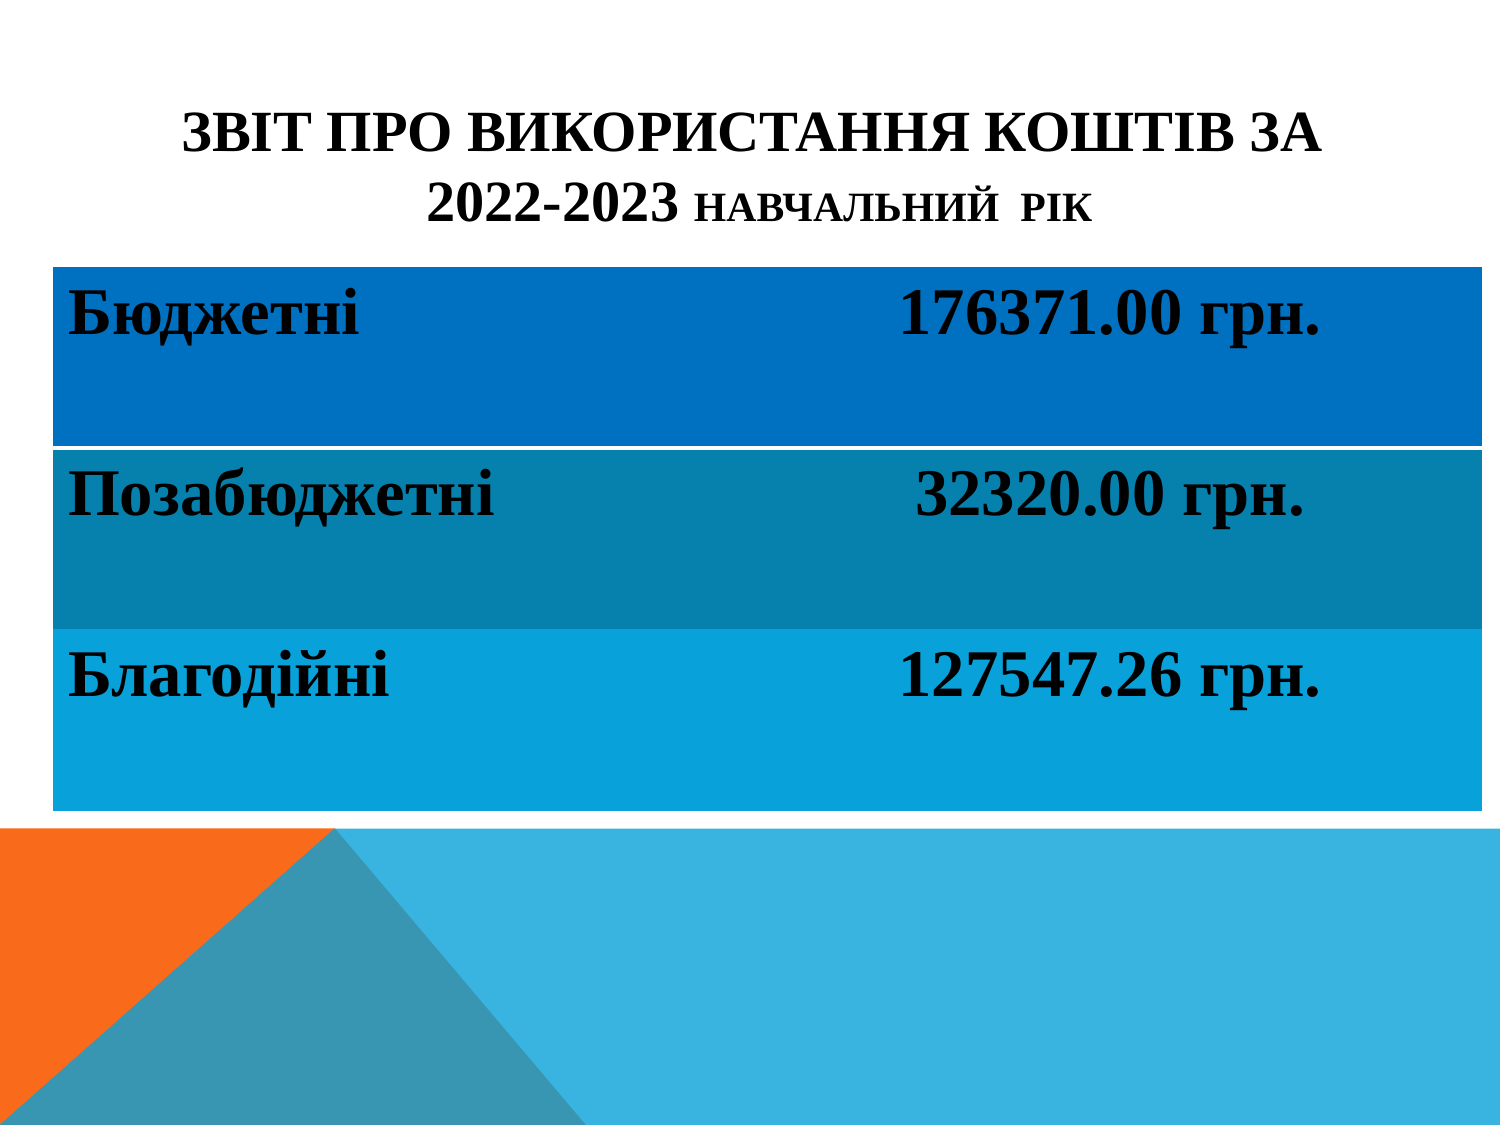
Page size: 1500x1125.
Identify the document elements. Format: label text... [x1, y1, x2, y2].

table_cell 32320.00 грн. [738, 450, 1482, 629]
title Звіт про використання коштів за 2022-2023 навчальний рік [135, 60, 1369, 267]
table_cell Благодійні [53, 629, 738, 811]
table_cell Позабюджетні [53, 450, 738, 629]
table_header Бюджетні [53, 267, 738, 446]
table_cell 127547.26 грн. [738, 629, 1482, 811]
table_header 176371.00 грн. [738, 267, 1482, 446]
